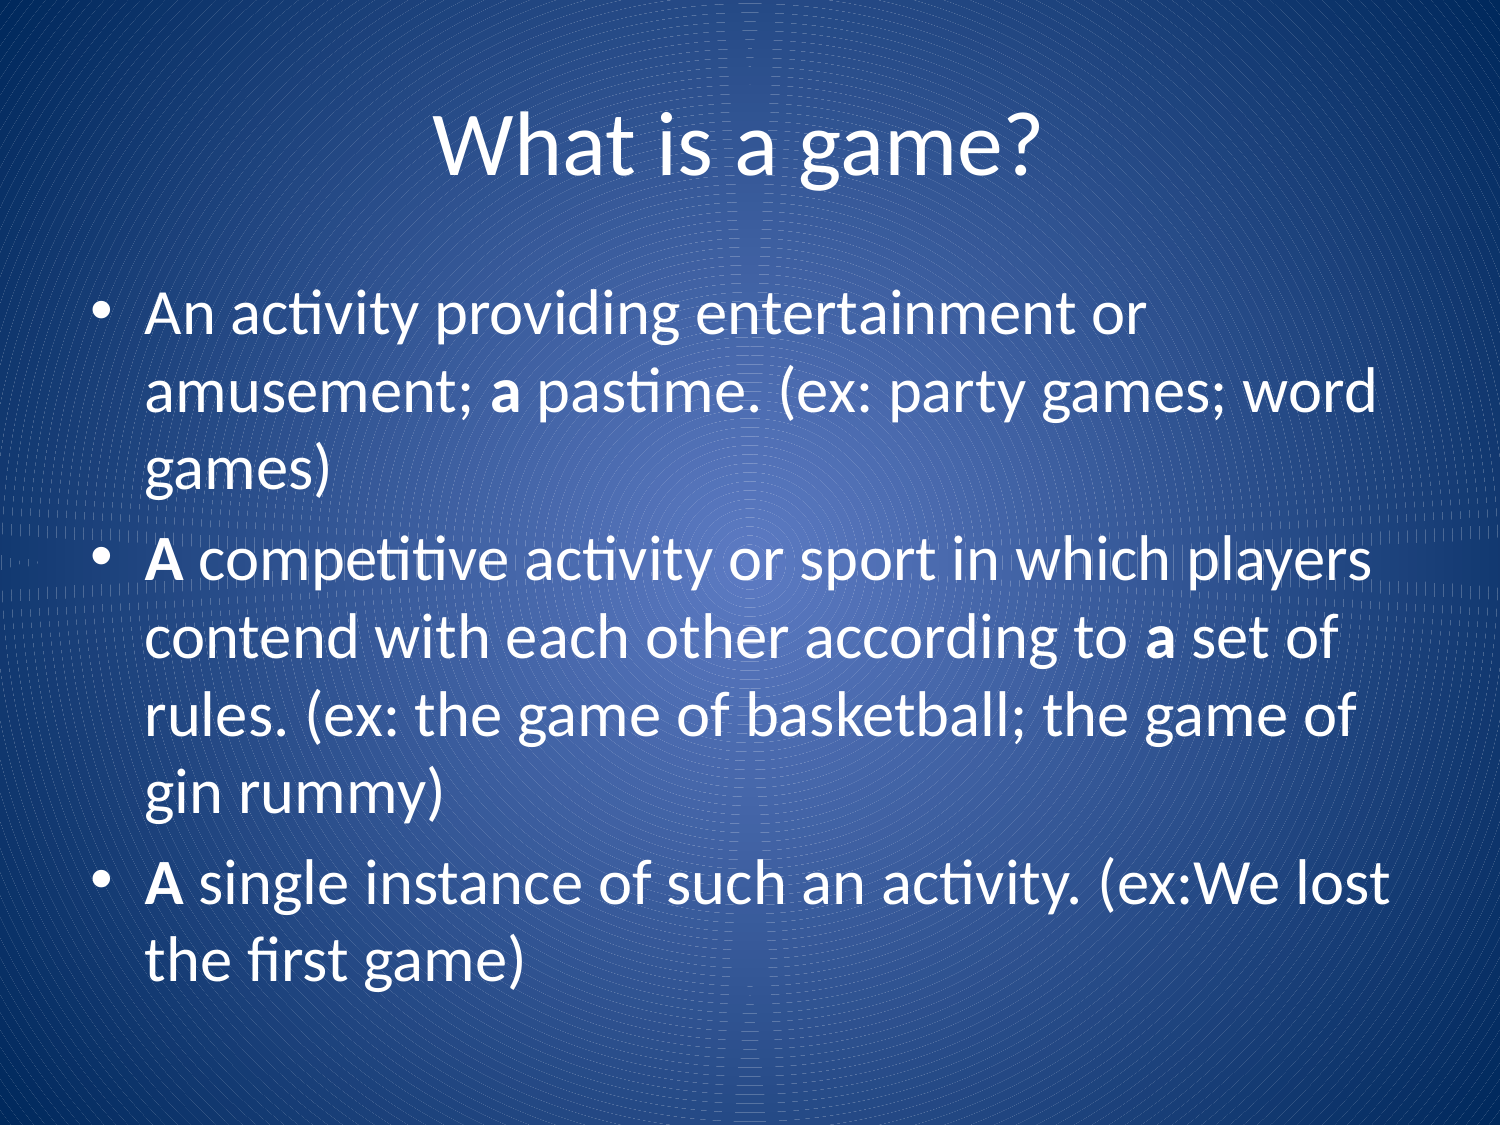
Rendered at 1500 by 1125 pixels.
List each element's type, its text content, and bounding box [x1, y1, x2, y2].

title What is a game? [75, 45, 1425, 233]
list An activity providing entertainment or amusement; a pastime. (ex: party games; word games) A competitive activity or sport in which players contend with each other according to a set of rules. (ex: the game of basketball; the game of gin rummy) A single instance of such an activity. (ex:We lost the first game) [75, 262, 1425, 1005]
